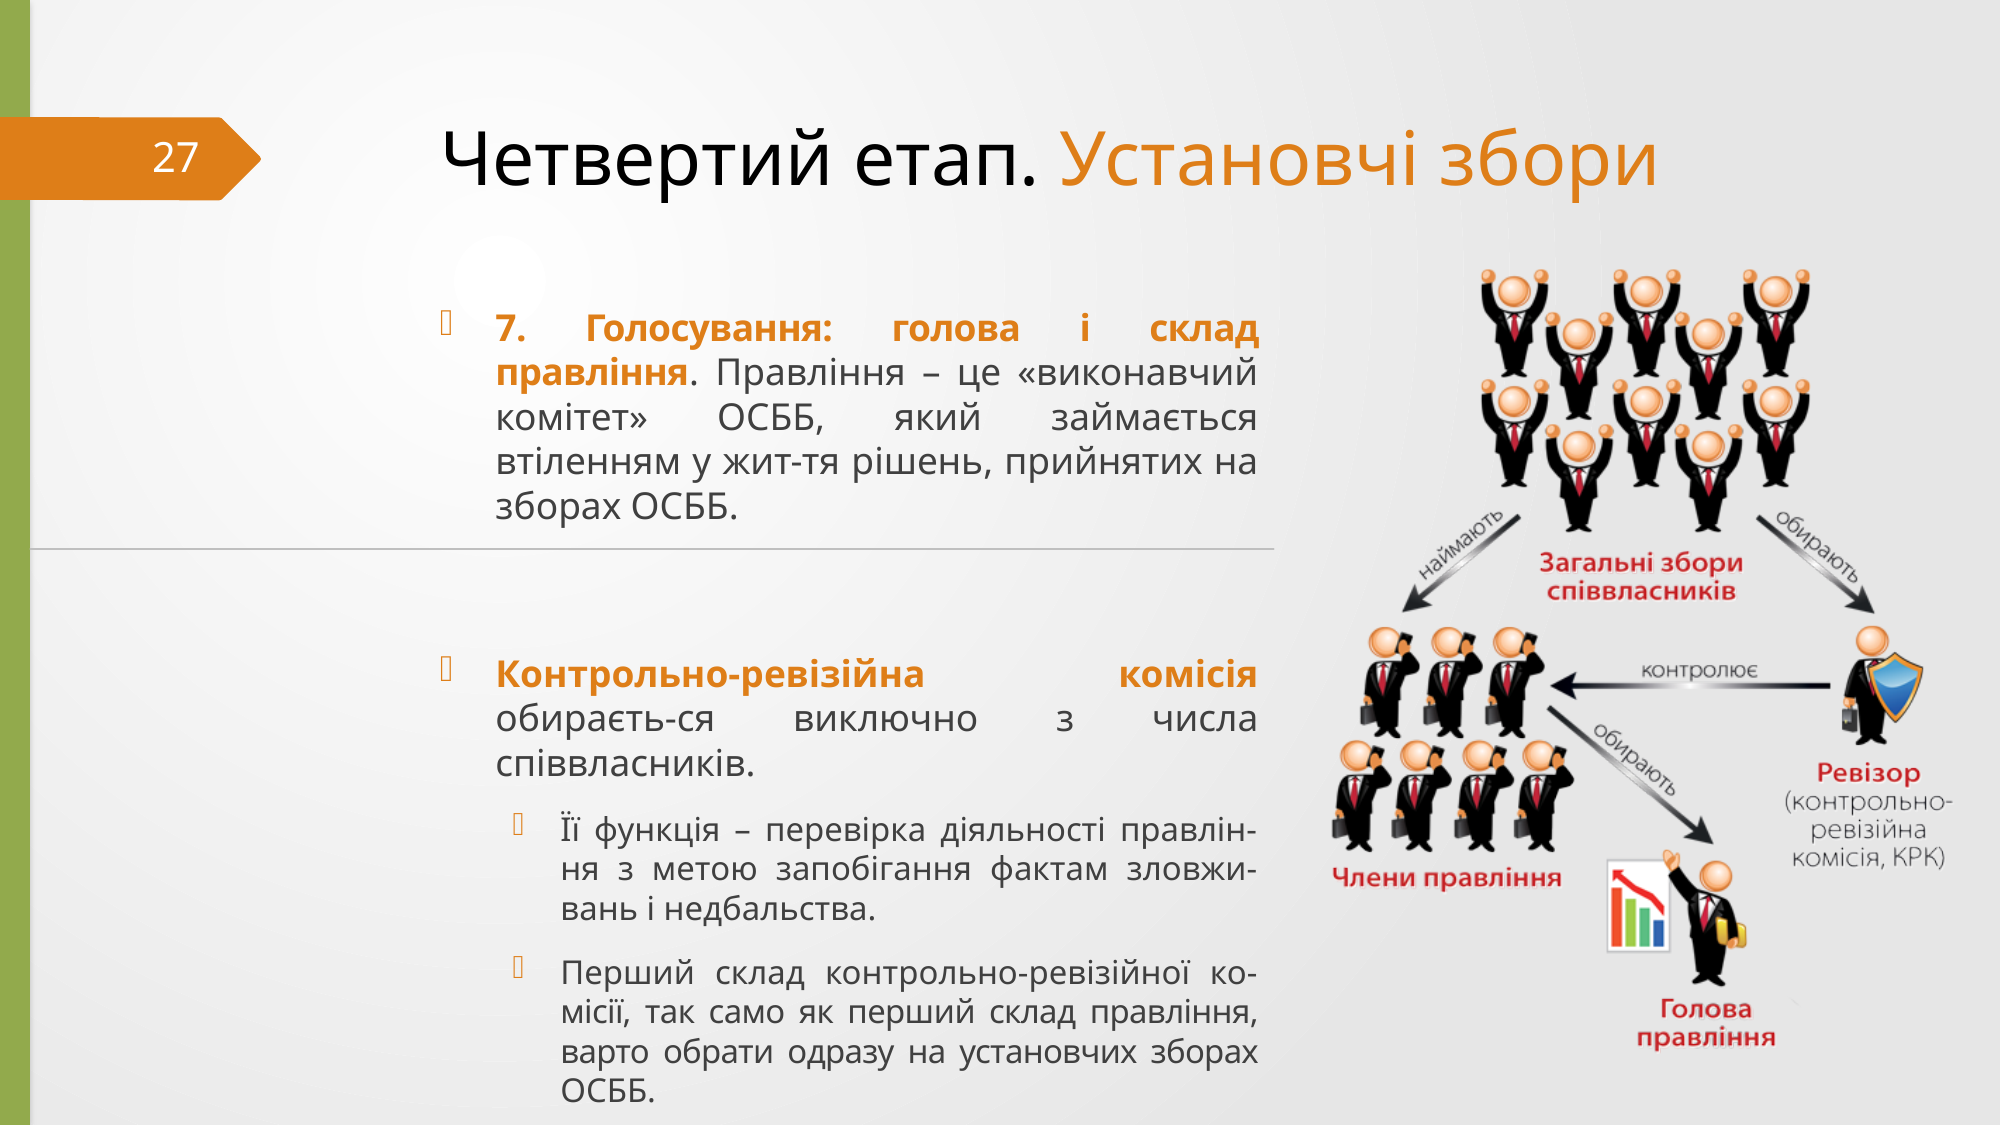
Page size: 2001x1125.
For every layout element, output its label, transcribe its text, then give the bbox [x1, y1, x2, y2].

slide_number 27 [87, 129, 216, 190]
list 7. Голосування: голова і склад правління. Правління – це «виконавчий комітет» ОСББ, який займається втіленням у жит-тя рішень, прийнятих на зборах ОСББ. Контрольно-ревізійна комісія обираєть-ся виключно з числа співвласників. Її функція – перевірка діяльності правлін- ня з метою запобігання фактам зловжи-вань і недбальства. Перший склад контрольно-ревізійної ко- місії, так само як перший склад правління, варто обрати одразу на установчих зборах ОСББ. [424, 550, 1274, 1125]
picture [1281, 230, 1987, 1075]
list 7. Голосування: голова і склад правління. Правління – це «виконавчий комітет» ОСББ, який займається втіленням у жит-тя рішень, прийнятих на зборах ОСББ. Контрольно-ревізійна комісія обираєть-ся виключно з числа співвласників. Її функція – перевірка діяльності правлін- ня з метою запобігання фактам зловжи-вань і недбальства. Перший склад контрольно-ревізійної ко- місії, так само як перший склад правління, варто обрати одразу на установчих зборах ОСББ. [424, 296, 1274, 548]
title Четвертий етап. Установчі збори [425, 102, 1888, 313]
